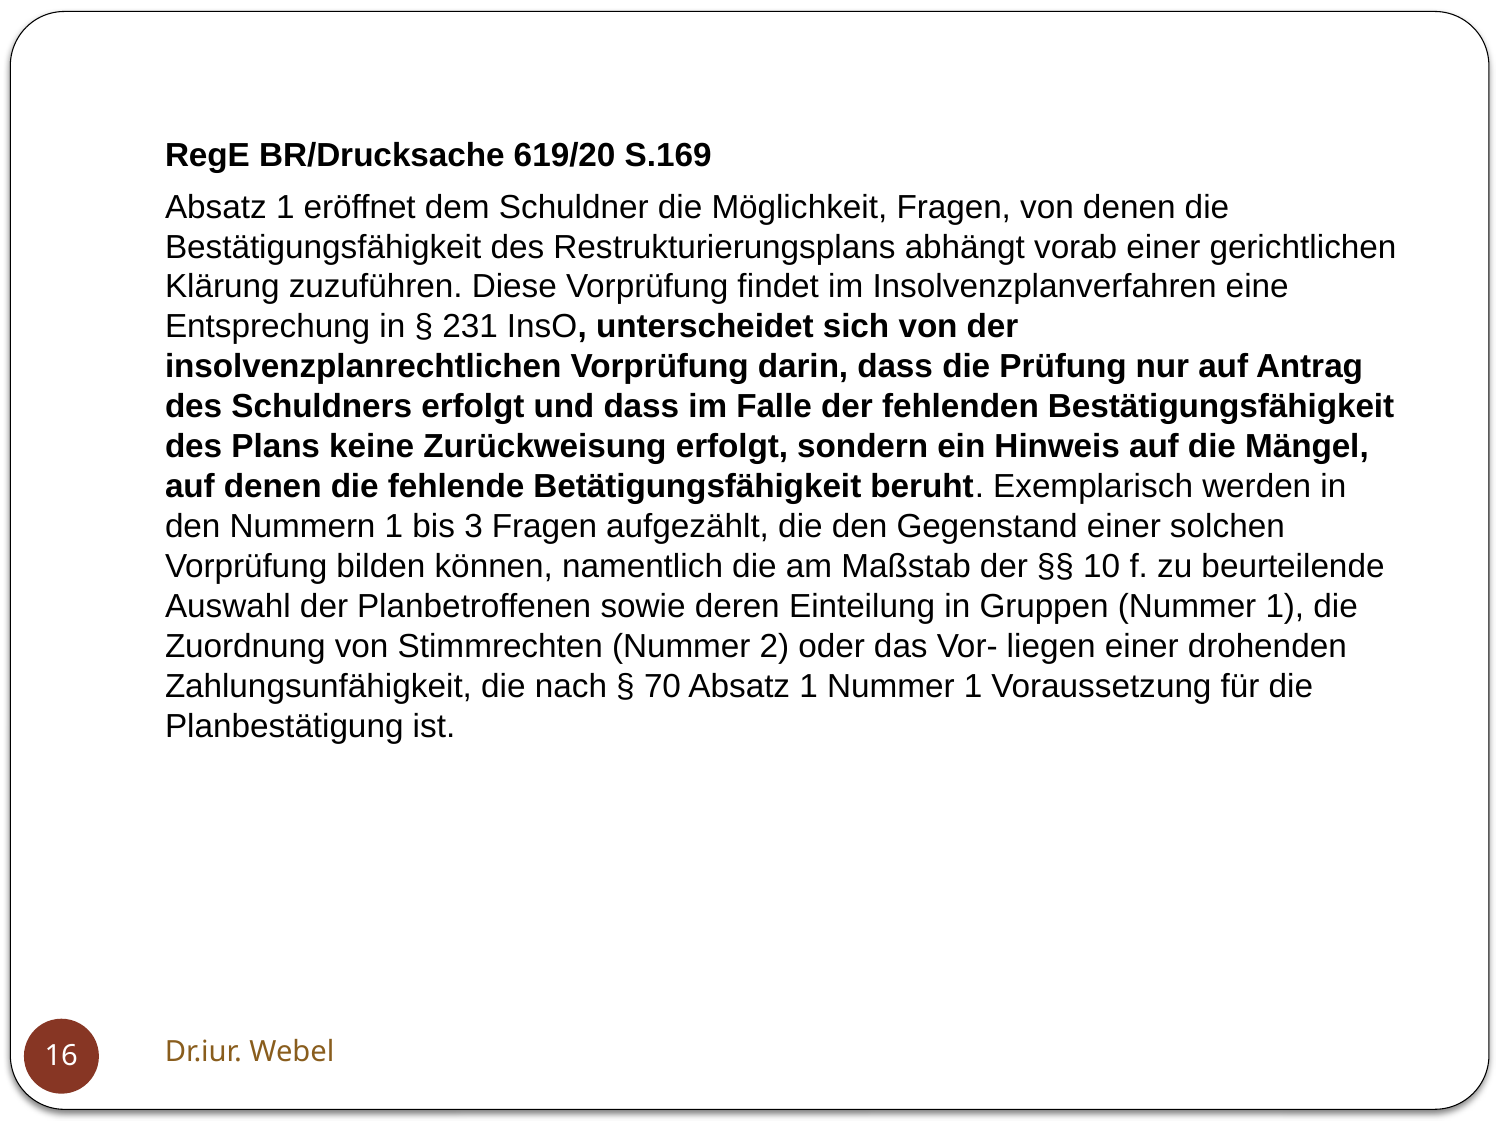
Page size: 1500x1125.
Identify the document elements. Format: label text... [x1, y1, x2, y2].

footer Dr.iur. Webel [150, 1012, 939, 1088]
slide_number 16 [23, 1018, 99, 1094]
list RegE BR/Drucksache 619/20 S.169 Absatz 1 eröffnet dem Schuldner die Möglichkeit, Fragen, von denen die Bestätigungsfähigkeit des Restrukturierungsplans abhängt vorab einer gerichtlichen Klärung zuzuführen. Diese Vorprüfung findet im Insolvenzplanverfahren eine Entsprechung in § 231 InsO, unterscheidet sich von der insolvenzplanrechtlichen Vorprüfung darin, dass die Prüfung nur auf Antrag des Schuldners erfolgt und dass im Falle der fehlenden Bestätigungsfähigkeit des Plans keine Zurückweisung erfolgt, sondern ein Hinweis auf die Mängel, auf denen die fehlende Betätigungsfähigkeit beruht. Exemplarisch werden in den Nummern 1 bis 3 Fragen aufgezählt, die den Gegenstand einer solchen Vorprüfung bilden können, namentlich die am Maßstab der §§ 10 f. zu beurteilende Auswahl der Planbetroffenen sowie deren Einteilung in Gruppen (Nummer 1), die Zuordnung von Stimmrechten (Nummer 2) oder das Vor- liegen einer drohenden Zahlungsunfähigkeit, die nach § 70 Absatz 1 Nummer 1 Voraussetzung für die Planbestätigung ist. [150, 125, 1425, 988]
